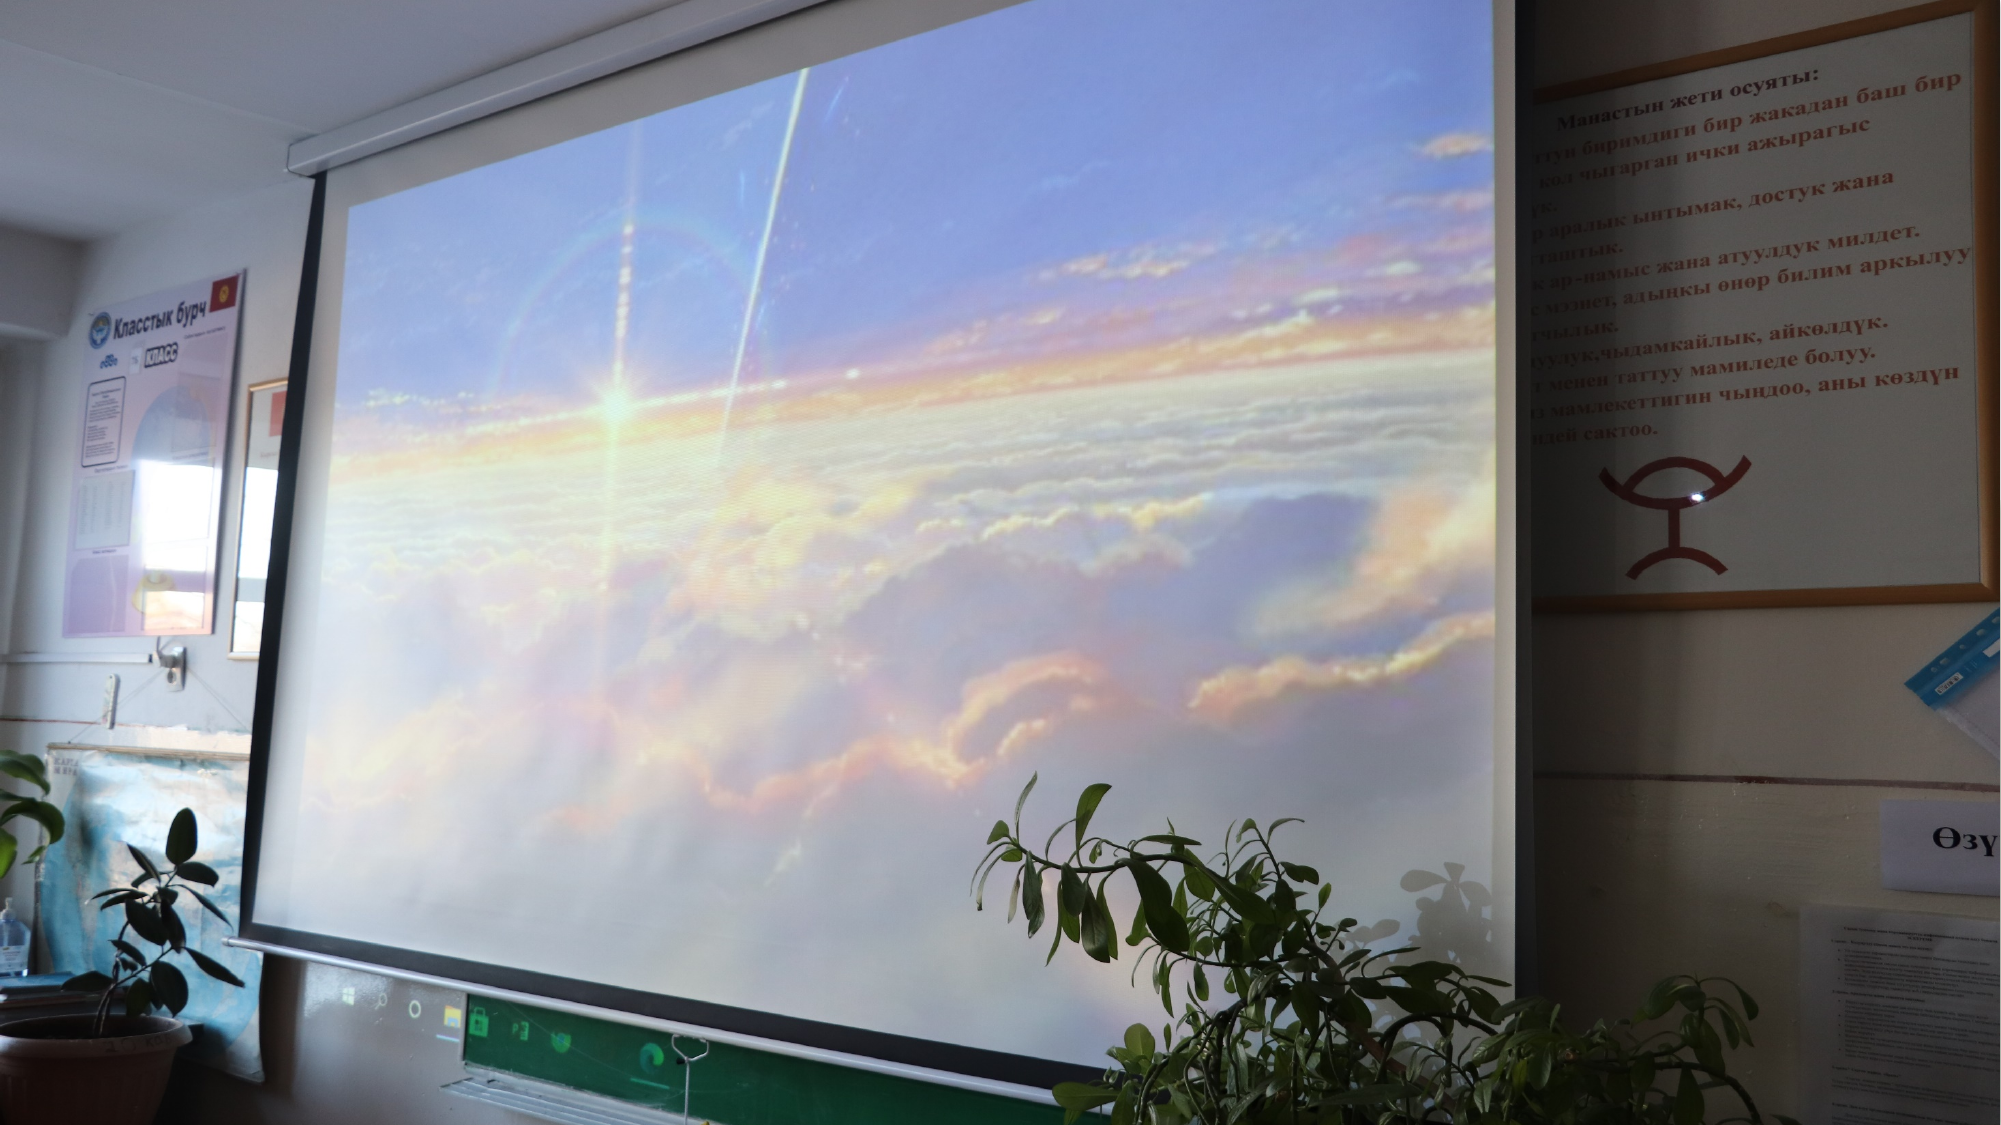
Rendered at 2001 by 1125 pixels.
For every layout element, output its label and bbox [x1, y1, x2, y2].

list [0, 0, 2000, 1125]
